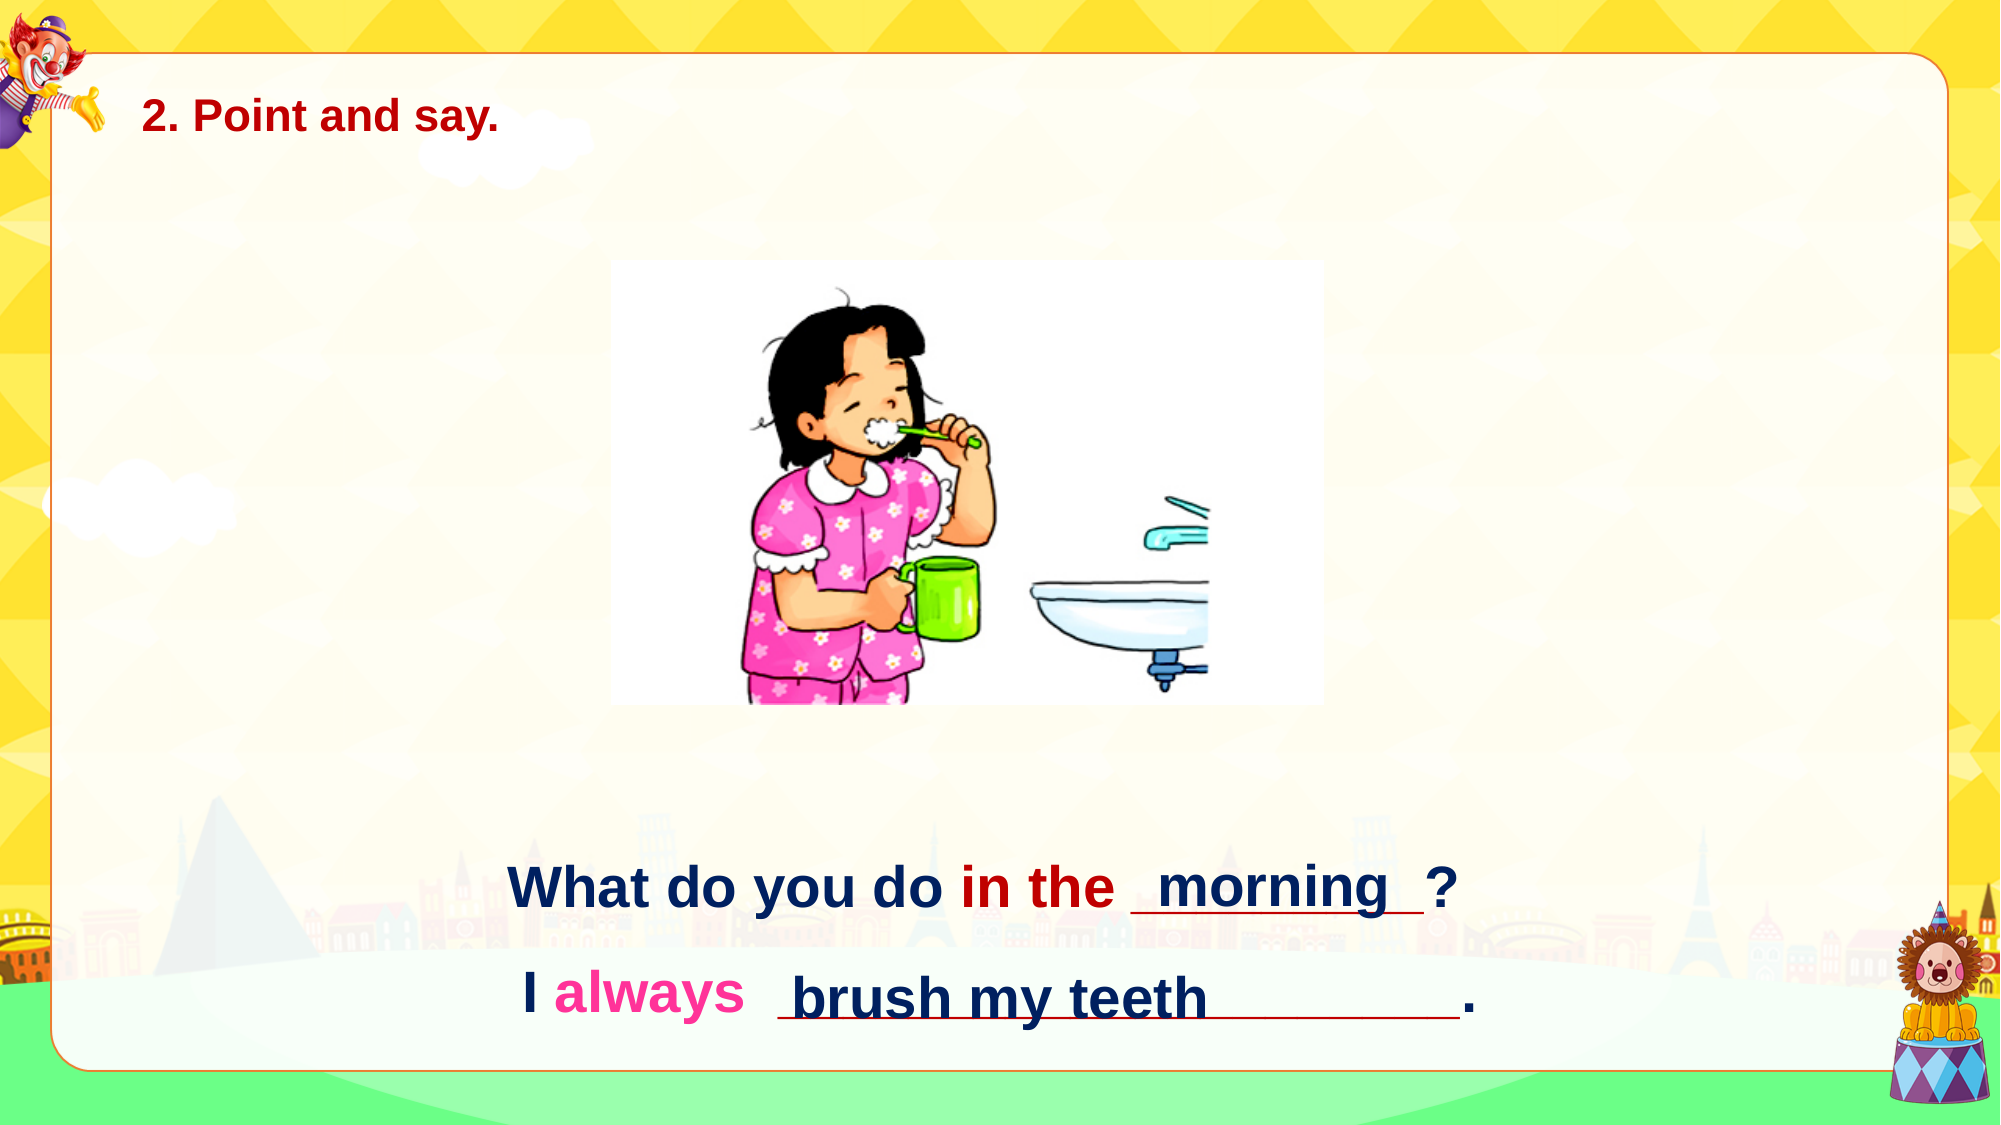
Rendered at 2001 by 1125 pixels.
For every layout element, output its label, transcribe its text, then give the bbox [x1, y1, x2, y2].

text_box morning [1101, 835, 1448, 896]
text_box brush my teeth [675, 927, 1325, 1029]
picture [0, 0, 2000, 1125]
text_box 2. Point and say. [126, 78, 1127, 149]
text_box What do you do in the _________? I always _____________________. [385, 809, 1615, 1029]
